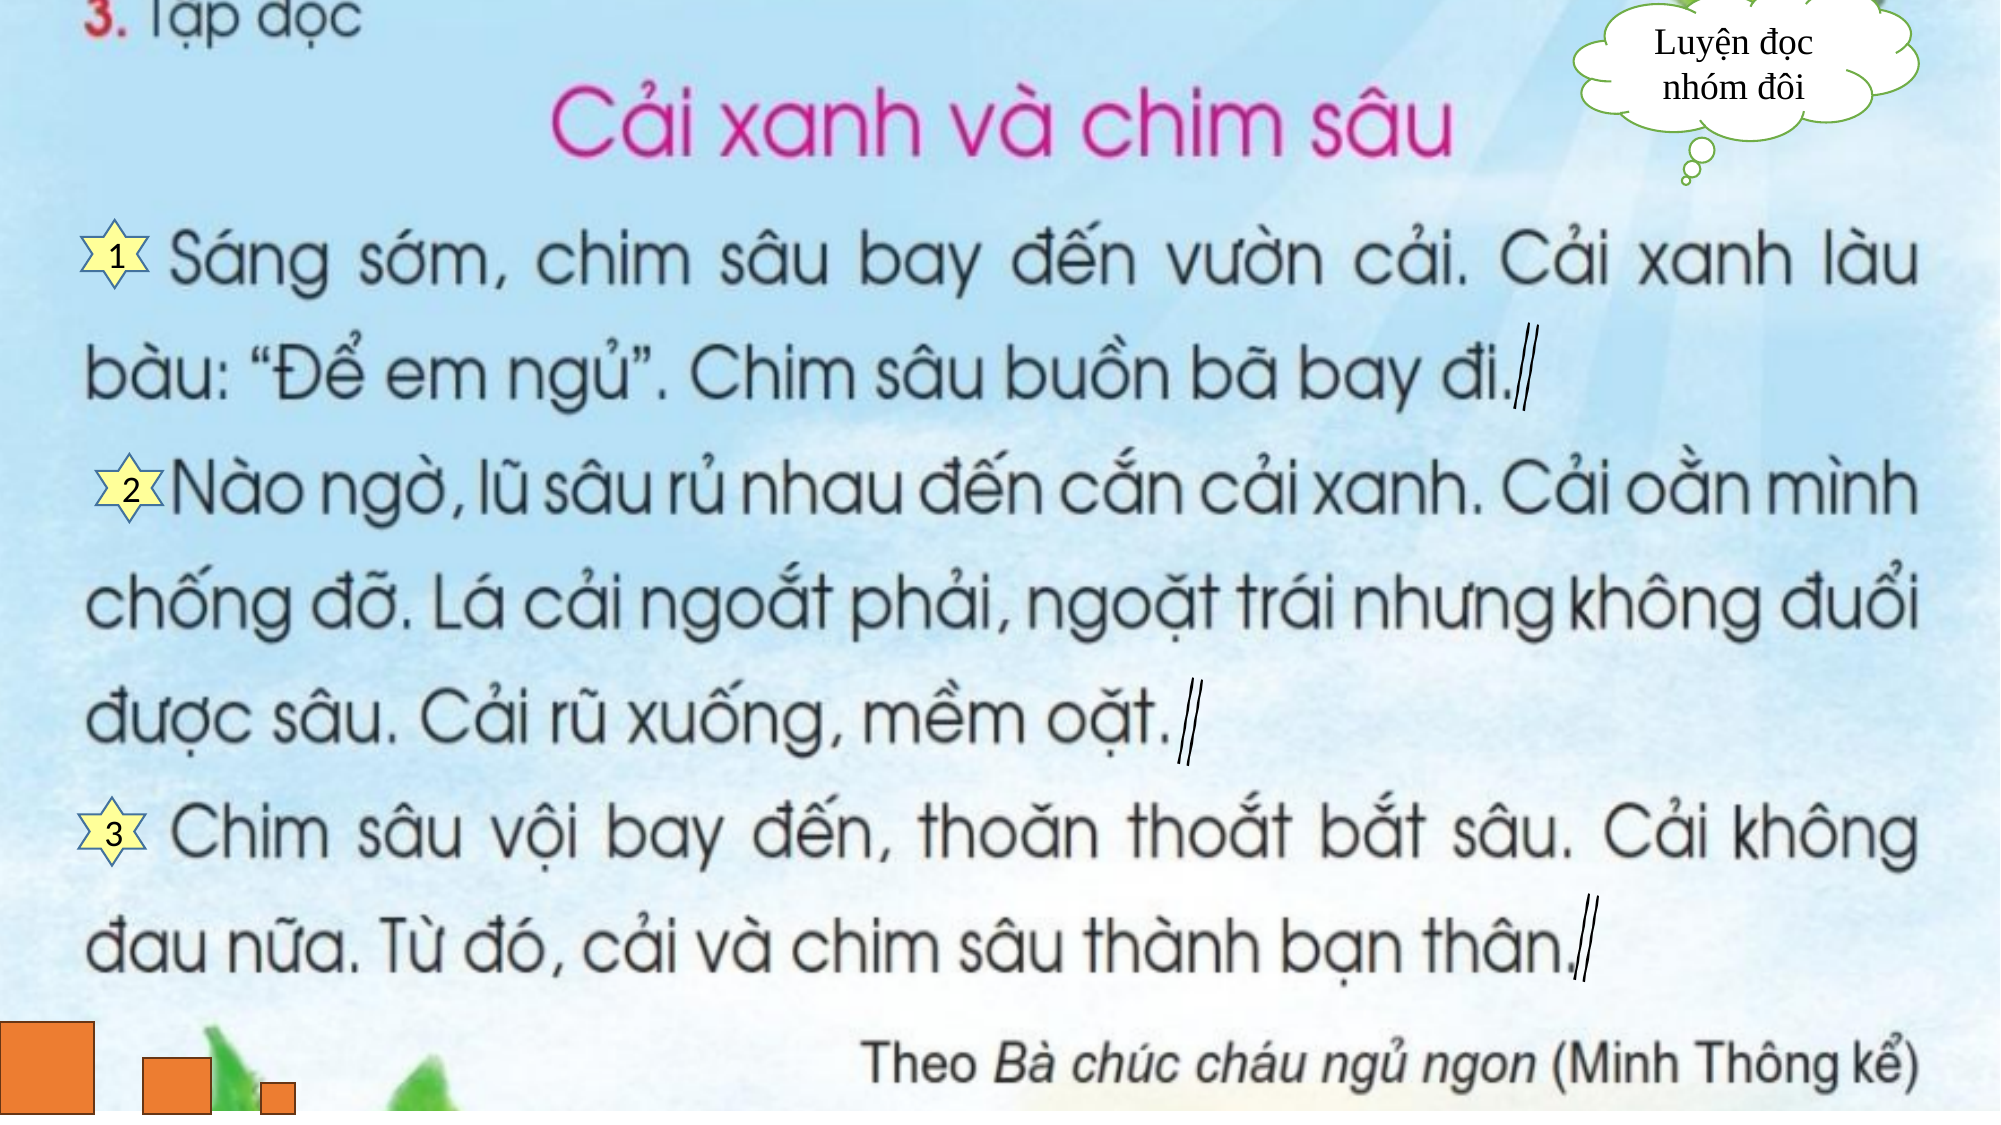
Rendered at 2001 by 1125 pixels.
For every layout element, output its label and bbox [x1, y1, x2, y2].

text_box [0, 1111, 95, 1115]
picture [0, 0, 2000, 1111]
text_box [142, 1111, 212, 1115]
text_box [260, 1111, 296, 1115]
